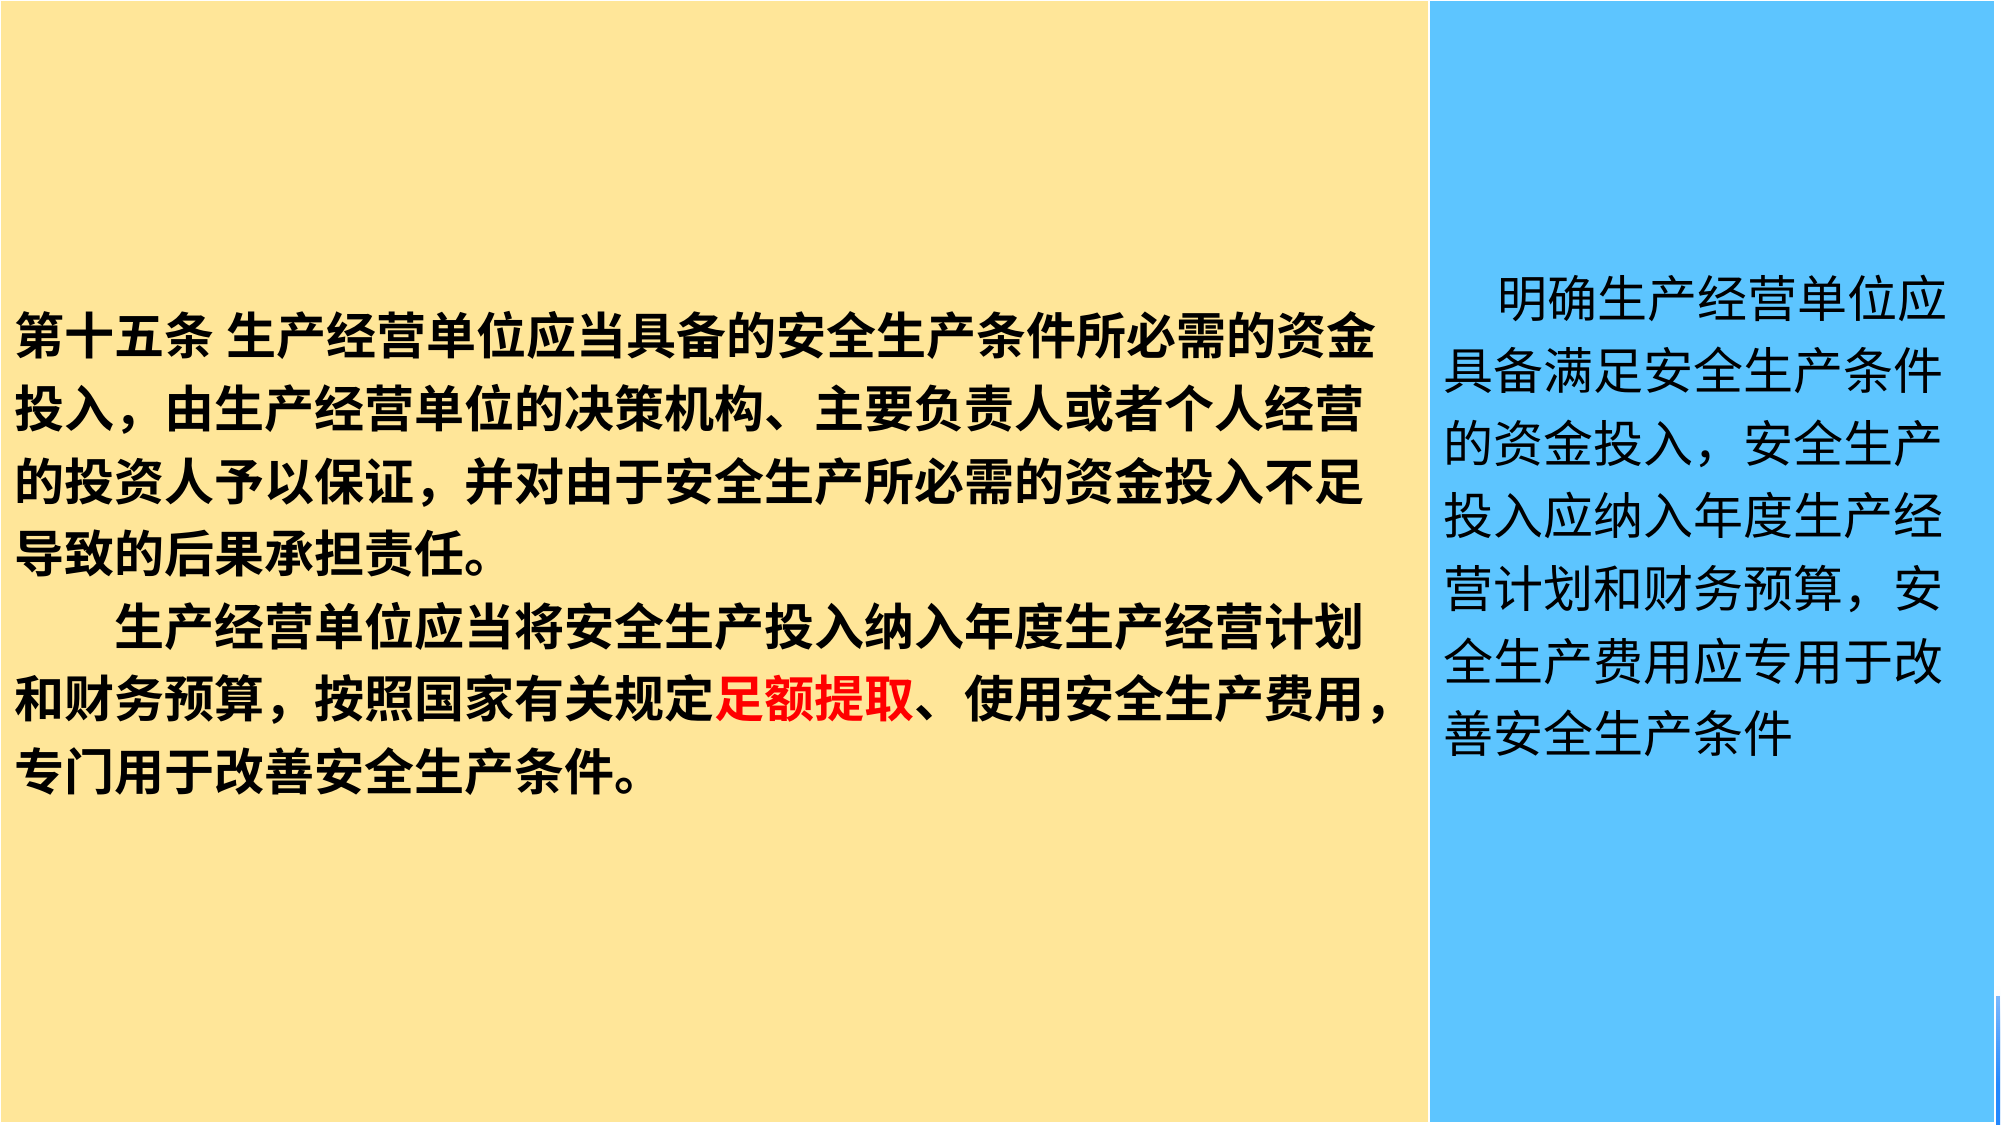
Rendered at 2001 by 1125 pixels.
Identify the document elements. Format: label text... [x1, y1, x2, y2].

table_header 明确生产经营单位应具备满足安全生产条件的资金投入，安全生产投入应纳入年度生产经营计划和财务预算，安全生产费用应专用于改善安全生产条件 [1430, 1, 1994, 1122]
table_header 第十五条 生产经营单位应当具备的安全生产条件所必需的资金投入，由生产经营单位的决策机构、主要负责人或者个人经营的投资人予以保证，并对由于安全生产所必需的资金投入不足导致的后果承担责任。 生产经营单位应当将安全生产投入纳入年度生产经营计划和财务预算，按照国家有关规定足额提取、使用安全生产费用，专门用于改善安全生产条件。 [1, 1, 1428, 1122]
